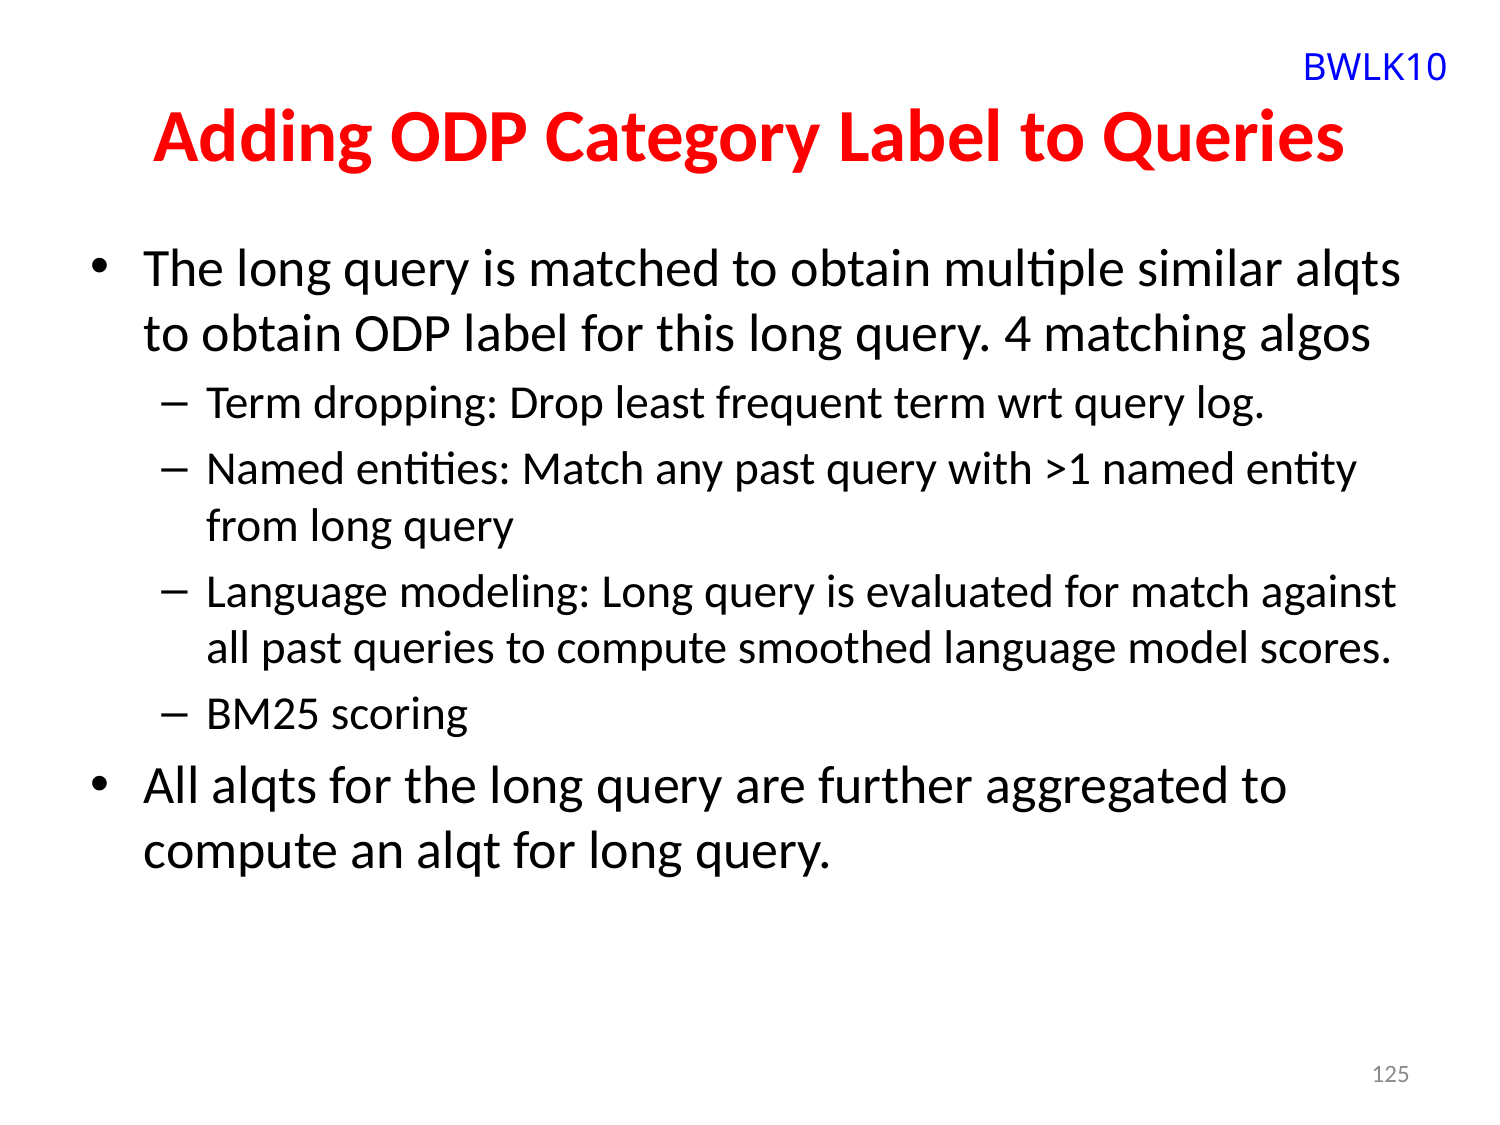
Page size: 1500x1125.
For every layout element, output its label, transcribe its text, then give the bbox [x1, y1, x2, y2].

title Adding ODP Category Label to Queries [0, 37, 1500, 225]
text_box BWLK10 [1287, 35, 1500, 96]
list The long query is matched to obtain multiple similar alqts to obtain ODP label for this long query. 4 matching algos Term dropping: Drop least frequent term wrt query log. Named entities: Match any past query with >1 named entity from long query Language modeling: Long query is evaluated for match against all past queries to compute smoothed language model scores. BM25 scoring All alqts for the long query are further aggregated to compute an alqt for long query. [75, 224, 1425, 1005]
